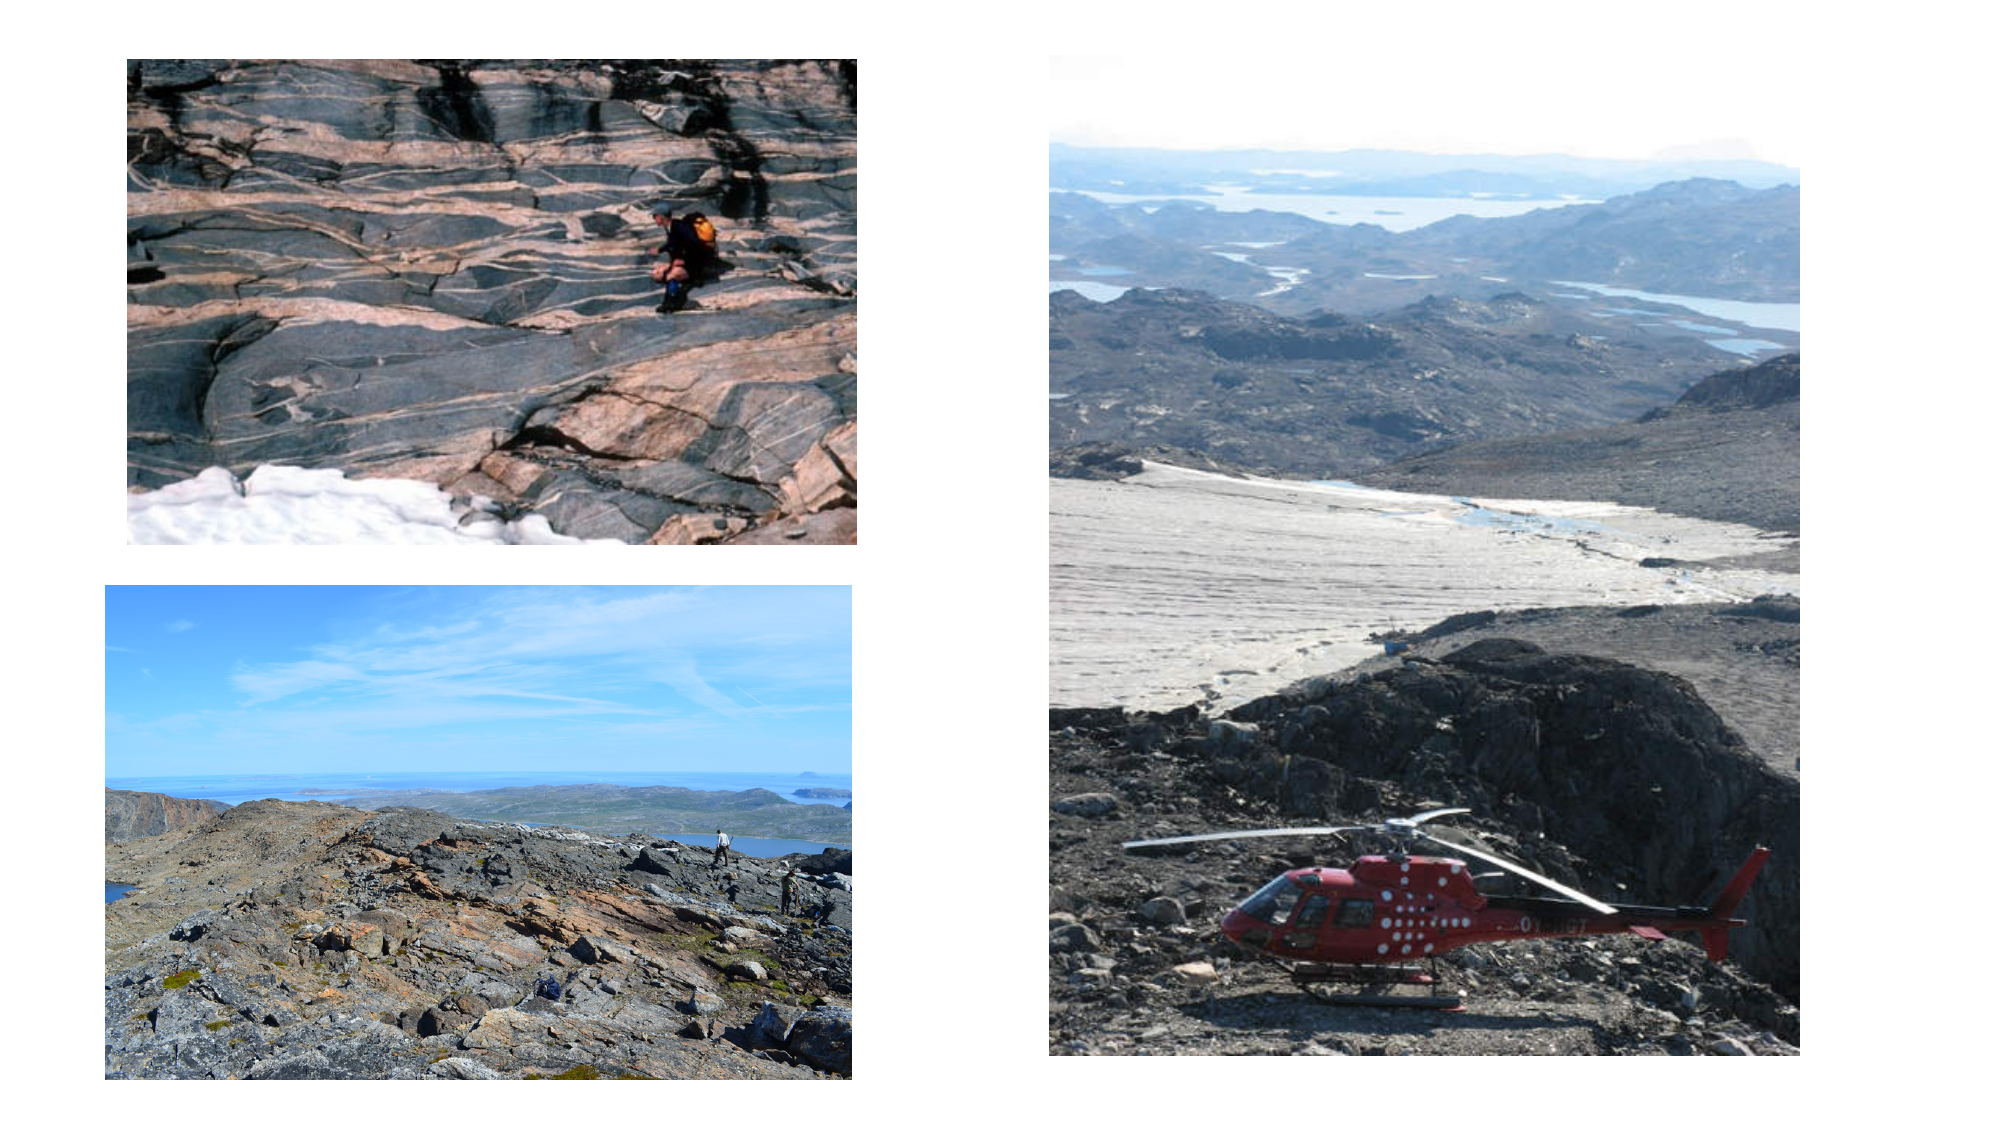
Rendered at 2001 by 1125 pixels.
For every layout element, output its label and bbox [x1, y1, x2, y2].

picture [105, 585, 852, 1080]
picture [1049, 55, 1800, 1056]
list [127, 59, 857, 545]
